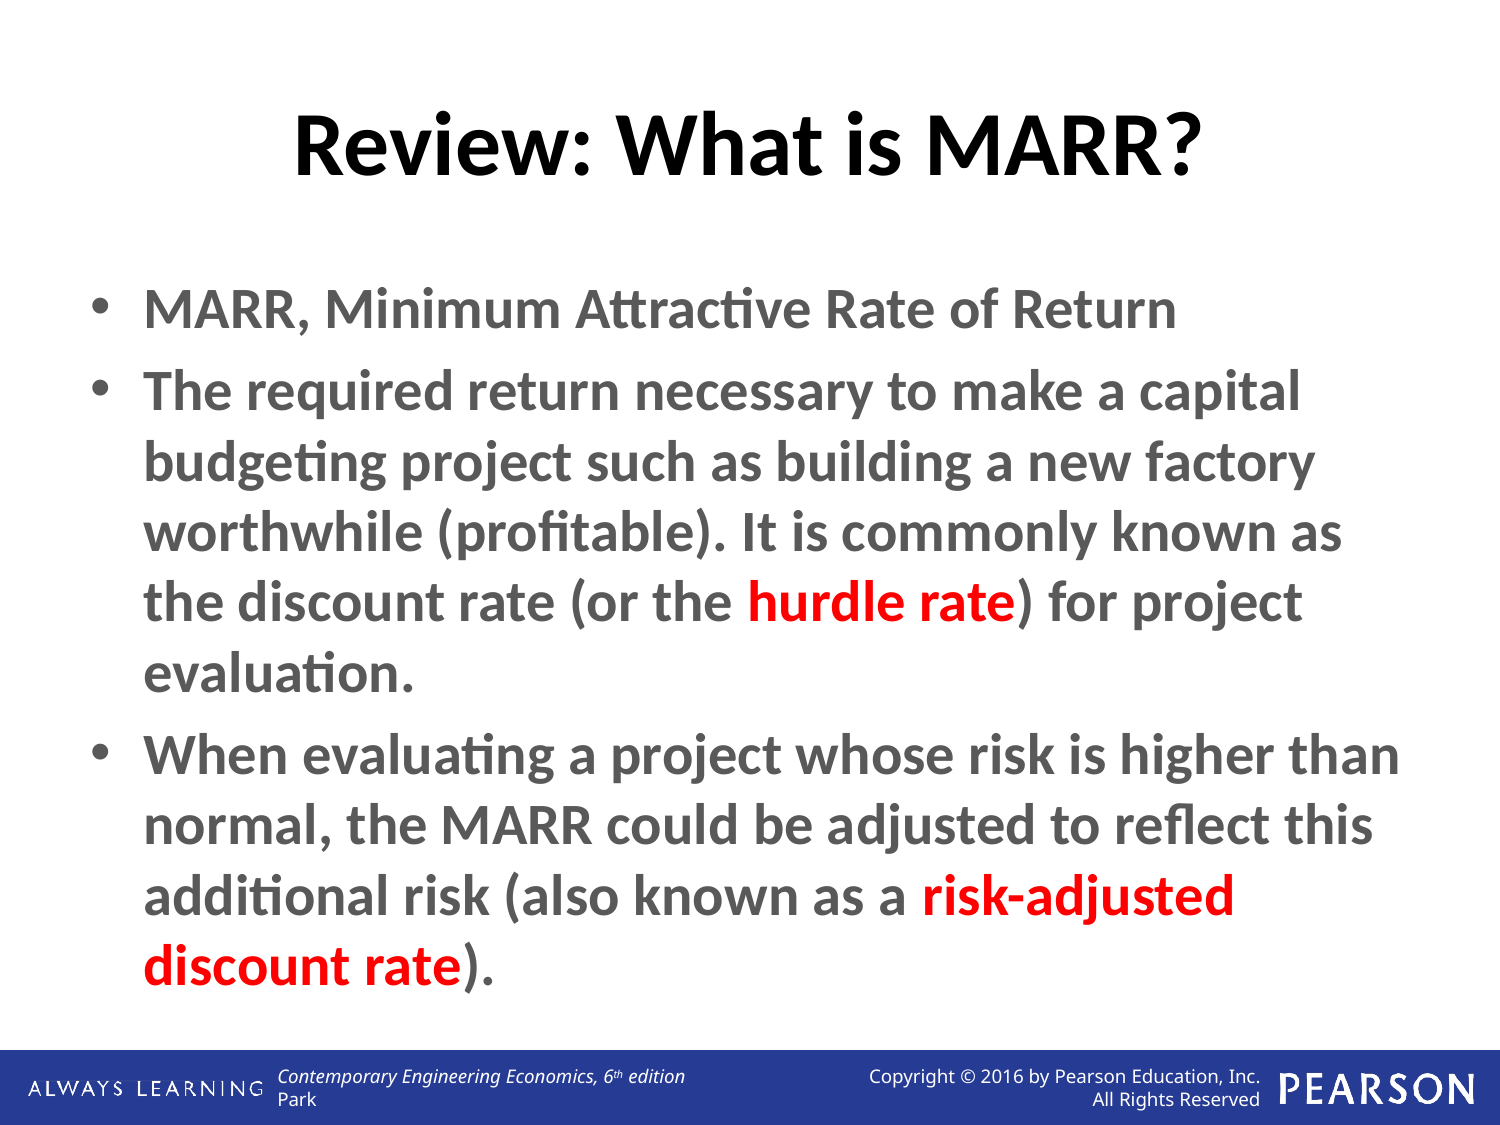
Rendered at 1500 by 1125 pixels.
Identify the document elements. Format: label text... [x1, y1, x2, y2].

list MARR, Minimum Attractive Rate of Return The required return necessary to make a capital budgeting project such as building a new factory worthwhile (profitable). It is commonly known as the discount rate (or the hurdle rate) for project evaluation. When evaluating a project whose risk is higher than normal, the MARR could be adjusted to reflect this additional risk (also known as a risk-adjusted discount rate). [75, 262, 1425, 1005]
title Review: What is MARR? [75, 45, 1425, 233]
